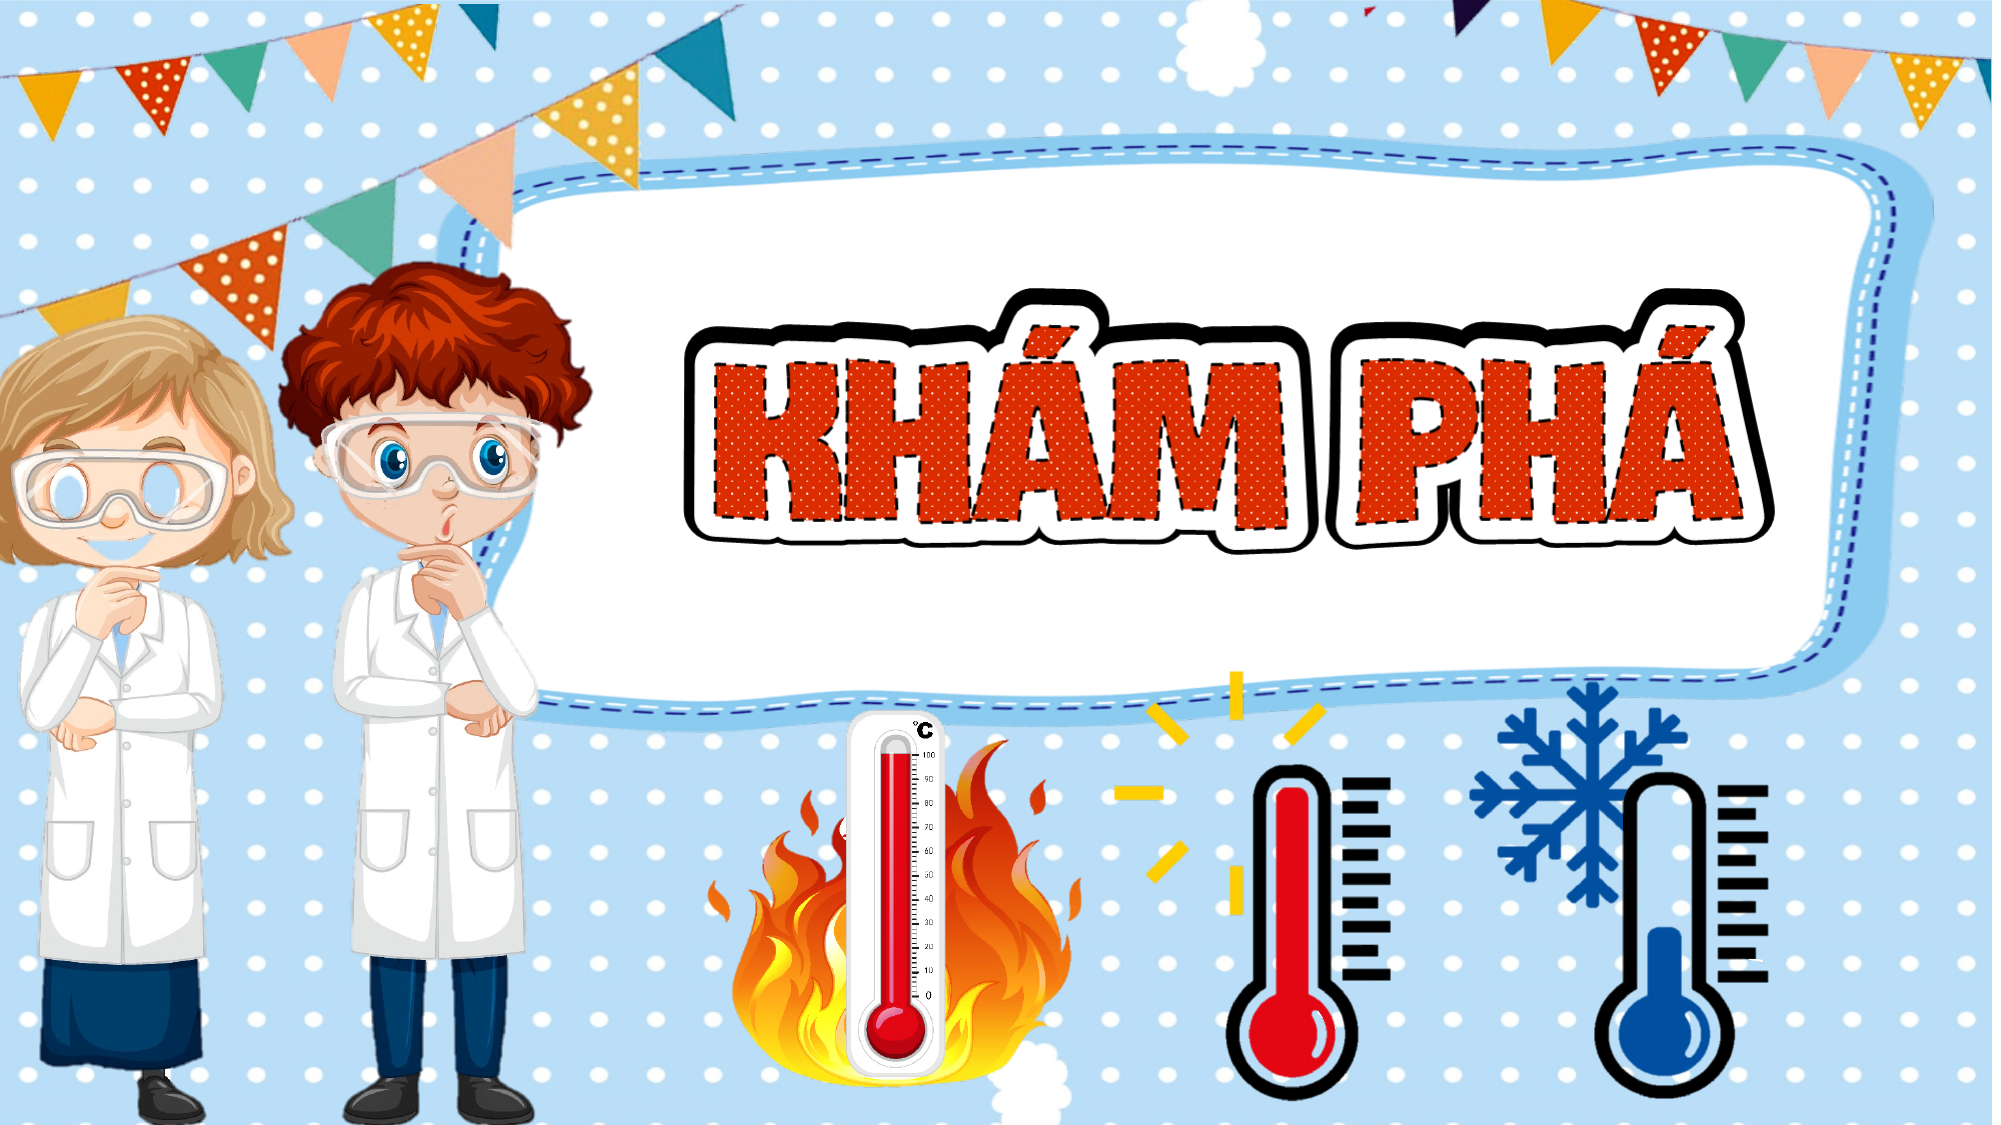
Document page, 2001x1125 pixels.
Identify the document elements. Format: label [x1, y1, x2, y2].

picture [1448, 664, 1832, 1125]
text_box [0, 0, 1199, 287]
text_box [610, 464, 1992, 1125]
picture [702, 628, 1402, 1125]
picture [0, 0, 2001, 1125]
